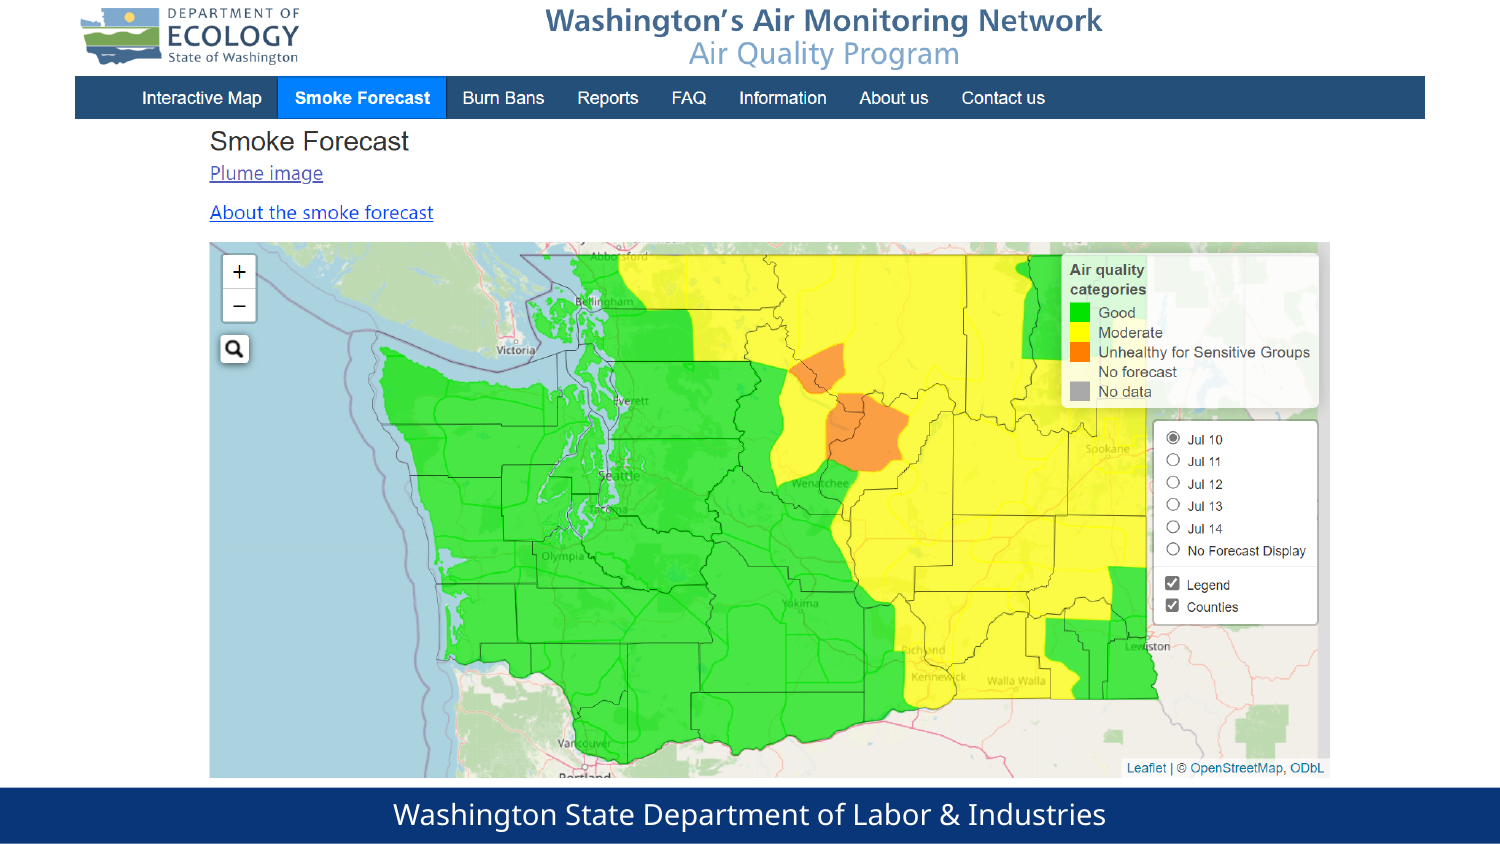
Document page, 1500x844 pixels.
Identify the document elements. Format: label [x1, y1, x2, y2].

picture [74, 0, 1426, 786]
